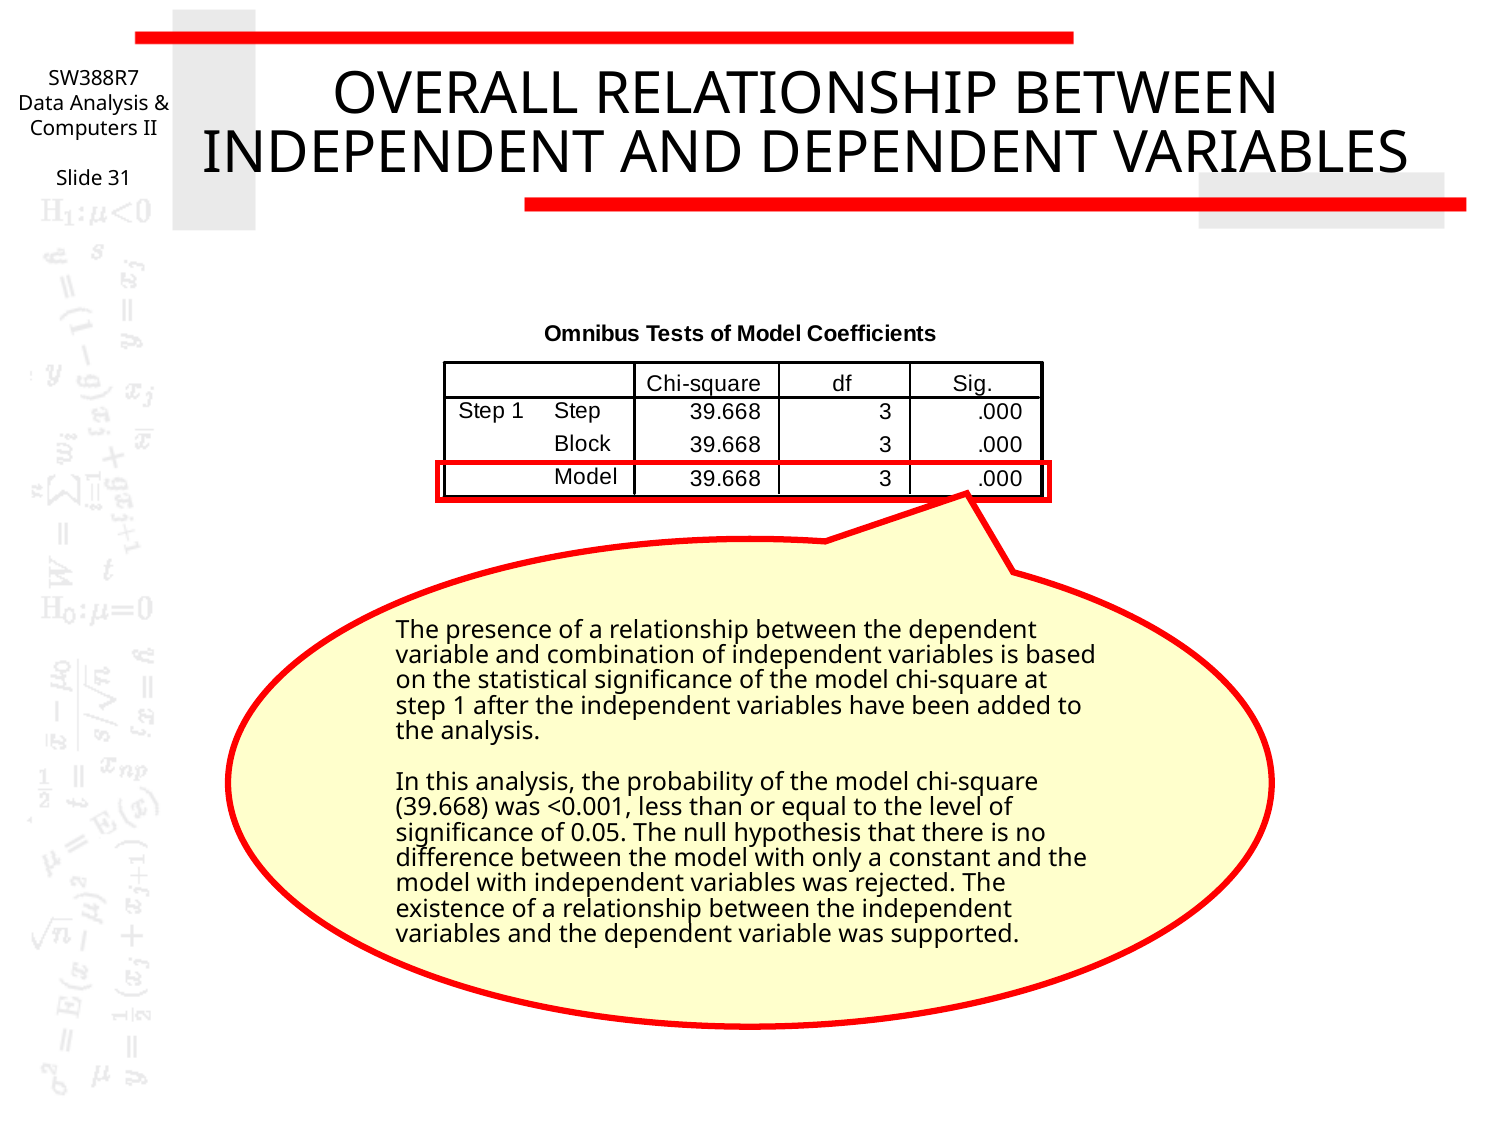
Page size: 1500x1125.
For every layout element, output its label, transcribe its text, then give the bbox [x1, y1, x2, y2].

slide_number SW388R7 Data Analysis & Computers II Slide 31 [0, 50, 187, 200]
title OVERALL RELATIONSHIP BETWEEN INDEPENDENT AND DEPENDENT VARIABLES [187, 50, 1425, 200]
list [426, 299, 1088, 522]
text_box The presence of a relationship between the dependent variable and combination of independent variables is based on the statistical significance of the model chi-square at step 1 after the independent variables have been added to the analysis. In this analysis, the probability of the model chi-square (39.668) was <0.001, less than or equal to the level of significance of 0.05. The null hypothesis that there is no difference between the model with only a constant and the model with independent variables was rejected. The existence of a relationship between the independent variables and the dependent variable was supported. [228, 530, 1272, 1027]
picture [18, 0, 1500, 1108]
